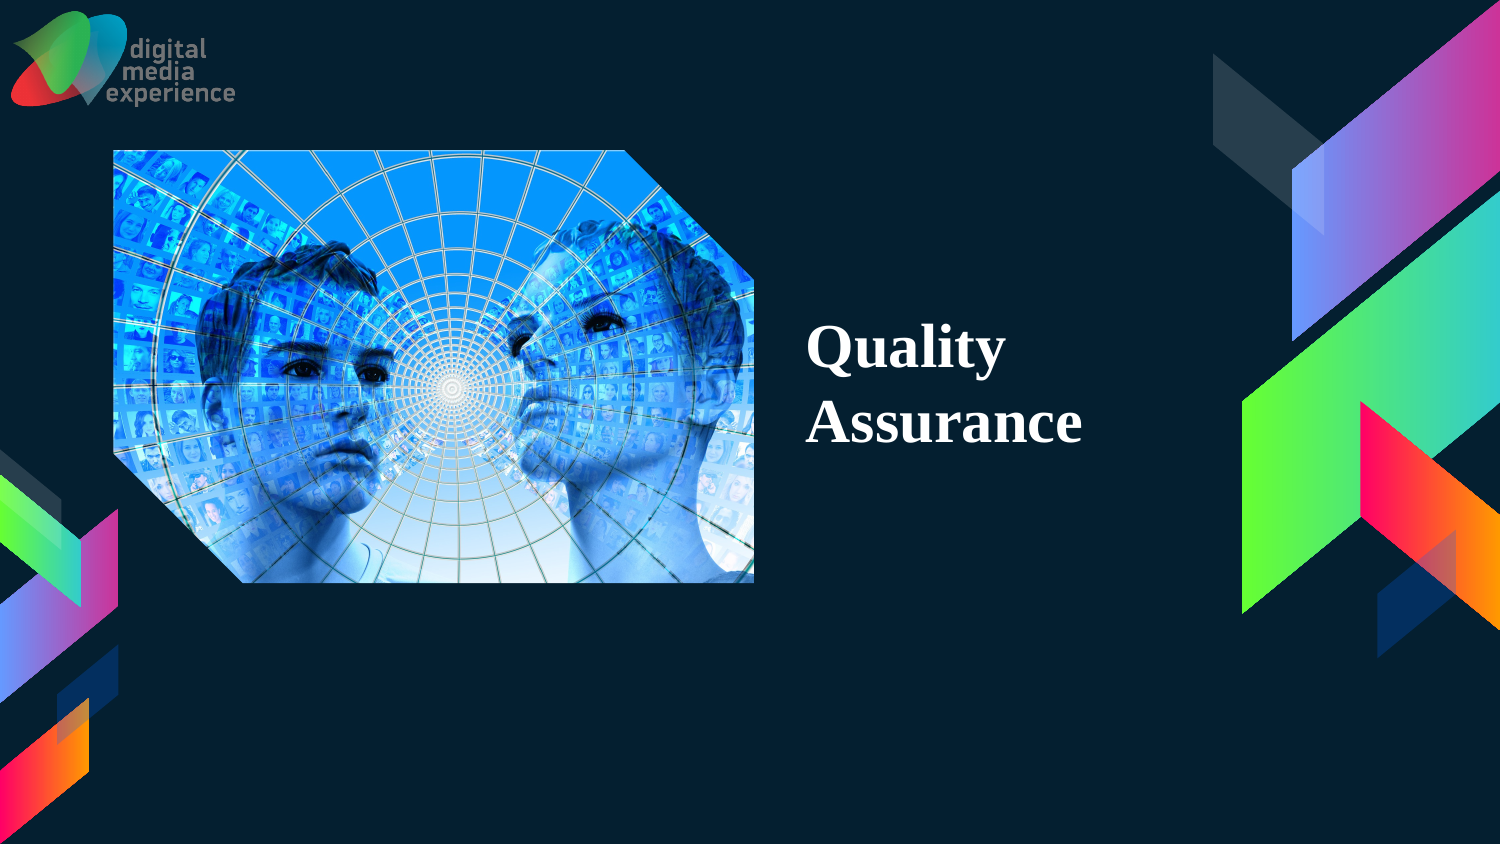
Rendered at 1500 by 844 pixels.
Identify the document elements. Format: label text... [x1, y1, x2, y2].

title Quality Assurance [790, 187, 1186, 471]
picture [11, 11, 235, 107]
picture [113, 149, 754, 584]
